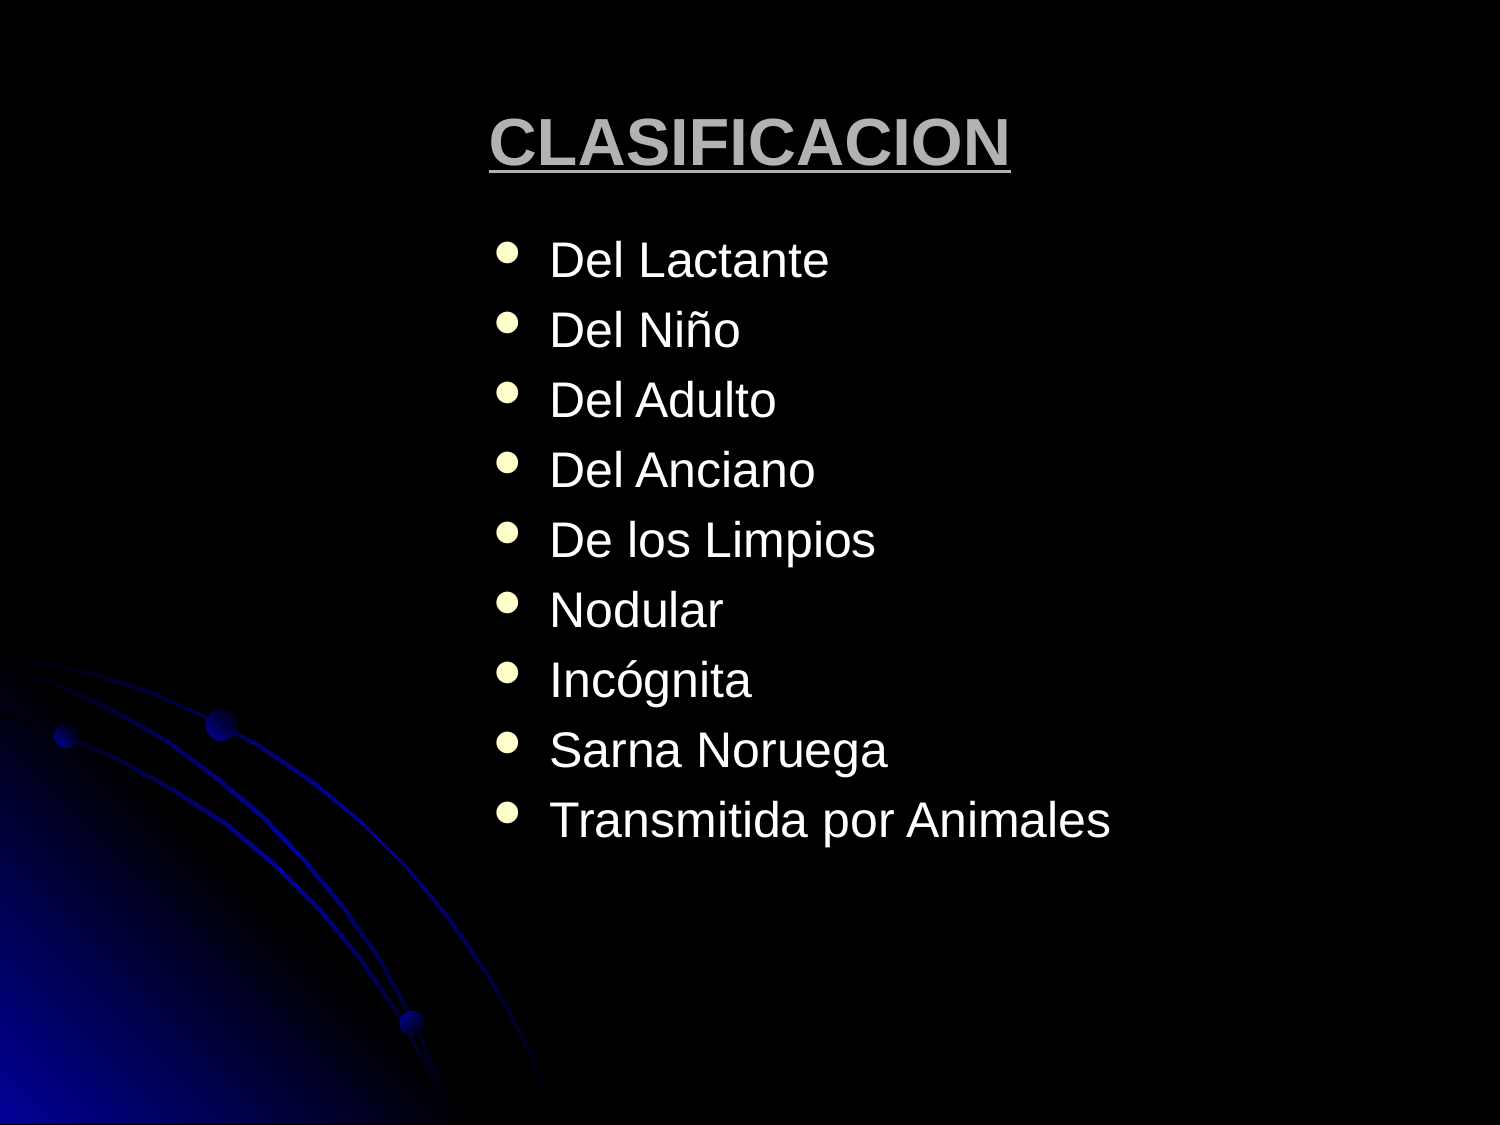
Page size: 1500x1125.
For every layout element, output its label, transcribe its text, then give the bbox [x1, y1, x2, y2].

list Del Lactante Del Niño Del Adulto Del Anciano De los Limpios Nodular Incógnita Sarna Noruega Transmitida por Animales [478, 220, 1272, 1006]
title CLASIFICACION [75, 45, 1425, 233]
